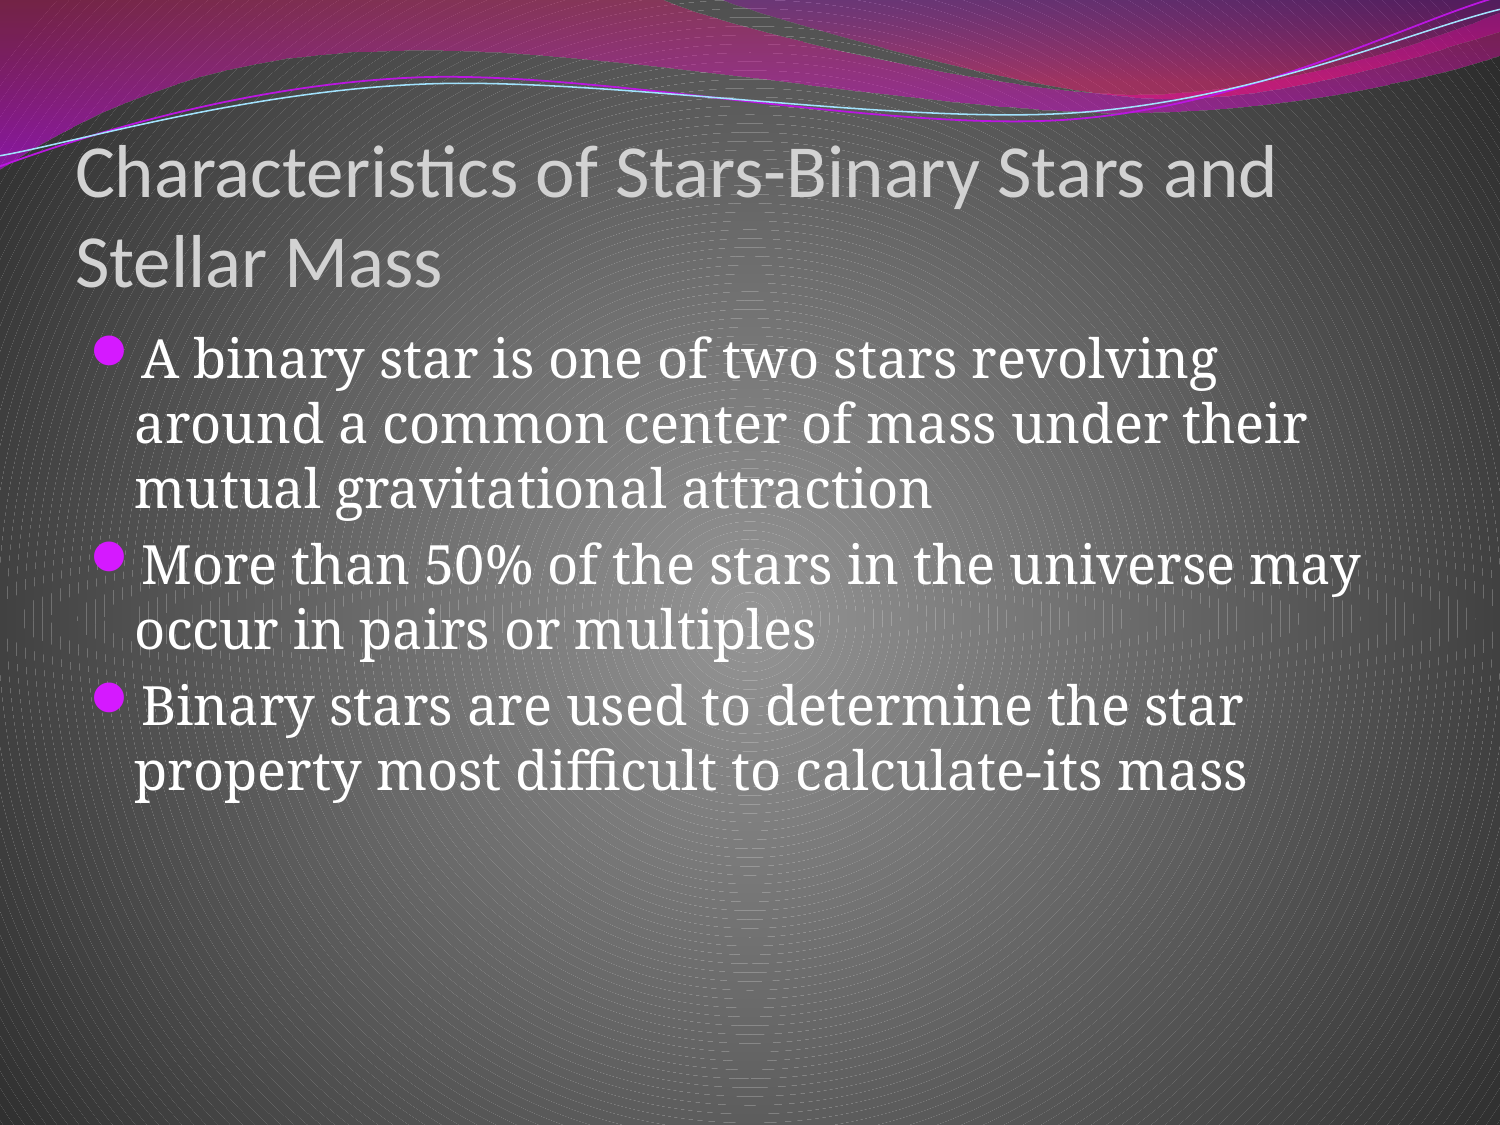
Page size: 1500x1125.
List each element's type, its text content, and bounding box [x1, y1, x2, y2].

list A binary star is one of two stars revolving around a common center of mass under their mutual gravitational attraction More than 50% of the stars in the universe may occur in pairs or multiples Binary stars are used to determine the star property most difficult to calculate-its mass [75, 317, 1425, 1038]
title Characteristics of Stars-Binary Stars and Stellar Mass [75, 115, 1425, 303]
